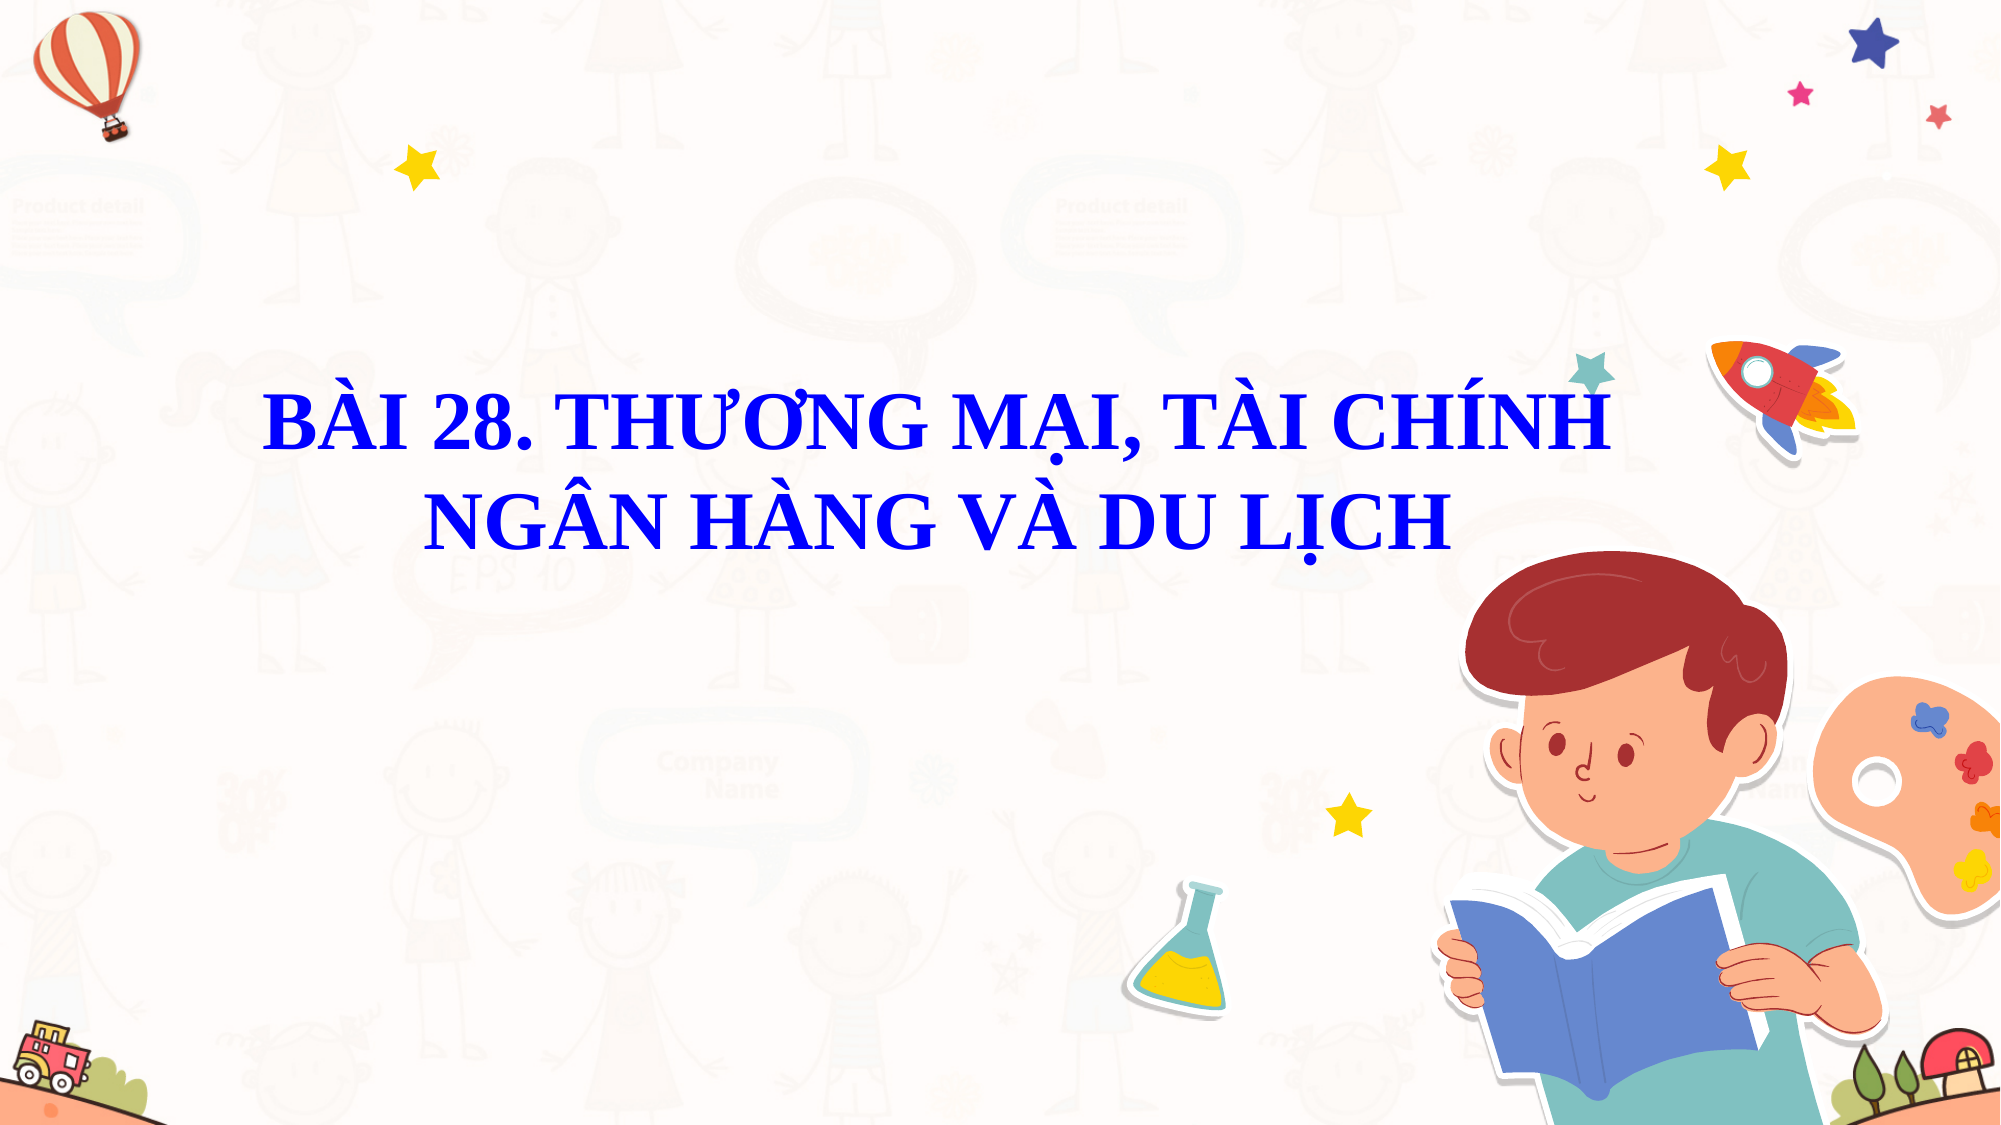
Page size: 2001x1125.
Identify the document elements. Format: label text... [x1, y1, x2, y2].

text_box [1711, 340, 1856, 456]
text_box [1593, 351, 1606, 358]
text_box [1575, 353, 1588, 358]
text_box [1704, 144, 1751, 192]
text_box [1436, 550, 1884, 1125]
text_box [1141, 881, 1237, 1006]
text_box [1325, 792, 1373, 838]
picture [0, 0, 2001, 1125]
text_box [393, 144, 441, 192]
text_box BÀI 28. THƯƠNG MẠI, TÀI CHÍNH NGÂN HÀNG VÀ DU LỊCH [184, 358, 1707, 574]
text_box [1773, 647, 2000, 935]
